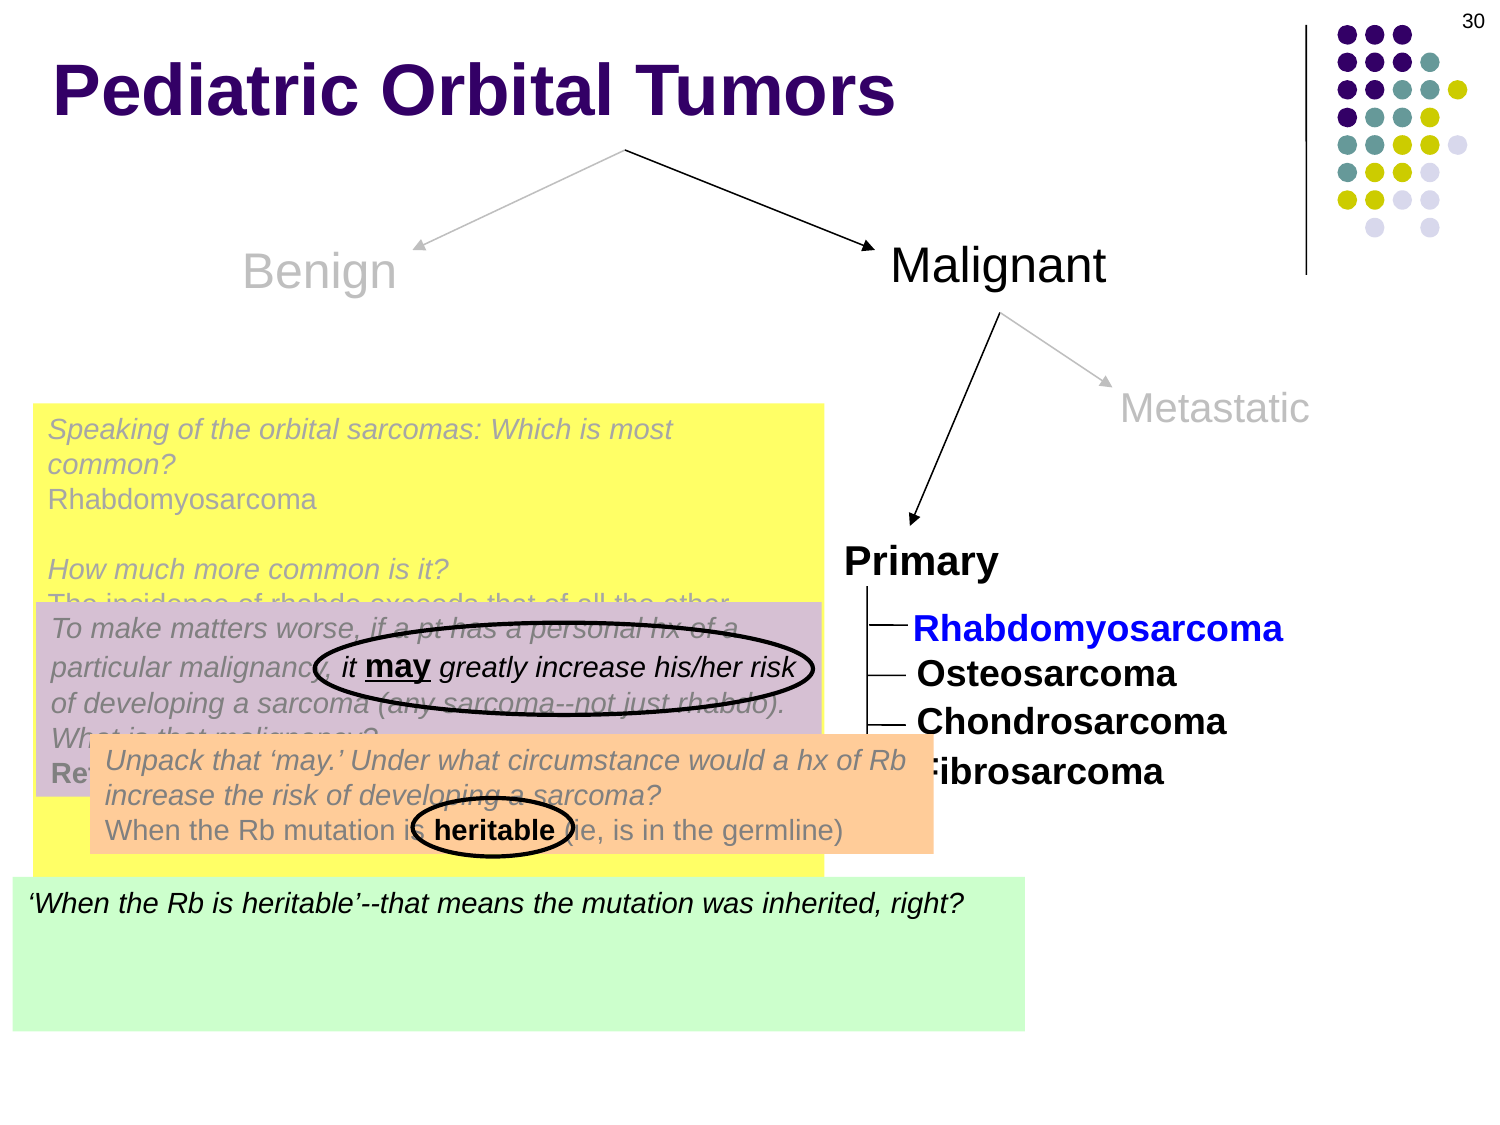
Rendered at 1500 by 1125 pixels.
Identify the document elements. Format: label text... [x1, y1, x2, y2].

text_box Osteosarcoma [901, 641, 1192, 689]
text_box Speaking of the orbital sarcomas: Which is most common? Rhabdomyosarcoma How much more common is it? The incidence of rhabdo exceeds that of all the other orbital sarcomas combined! Between what ages do most cases of rhabdo declare? 5 and 7 years We think of rhabdo as a neoplasm of childhood, and by and large it is. What percent of cases present at age 16 years or older? 10! Make sure to keep rhabdo in mind in non-children [33, 403, 825, 876]
text_box Fibrosarcoma [934, 739, 1180, 800]
text_box [410, 795, 576, 859]
text_box Malignant [875, 224, 1122, 300]
text_box Unpack that ‘may.’ Under what circumstance would a hx of Rb increase the risk of developing a sarcoma? When the Rb mutation is heritable (ie, is in the germline) [90, 734, 934, 854]
text_box Rhabdomyosarcoma [898, 596, 1299, 656]
text_box [624, 149, 875, 252]
text_box [908, 313, 1000, 527]
text_box [412, 150, 624, 251]
text_box [312, 620, 816, 718]
text_box Primary [829, 526, 1015, 591]
text_box Benign [226, 231, 412, 307]
text_box ‘When the Rb is heritable’--that means the mutation was inherited, right? Nope. While all inherited Rb is heritable, all heritable Rb was not inherited. (If this is confusing, review the slide-set entitled Concerning retinoblastoma.) [12, 876, 1025, 1032]
slide_number 30 [1149, 0, 1500, 75]
text_box To make matters worse, if a pt has a personal hx of a particular malignancy, it may greatly increase his/her risk of developing a sarcoma (any sarcoma--not just rhabdo). What is that malignancy? Retinoblastoma (Rb) [36, 602, 822, 797]
title Pediatric Orbital Tumors [37, 20, 1350, 138]
text_box Metastatic [1105, 373, 1326, 439]
text_box Chondrosarcoma [901, 689, 1242, 750]
text_box [999, 312, 1113, 388]
